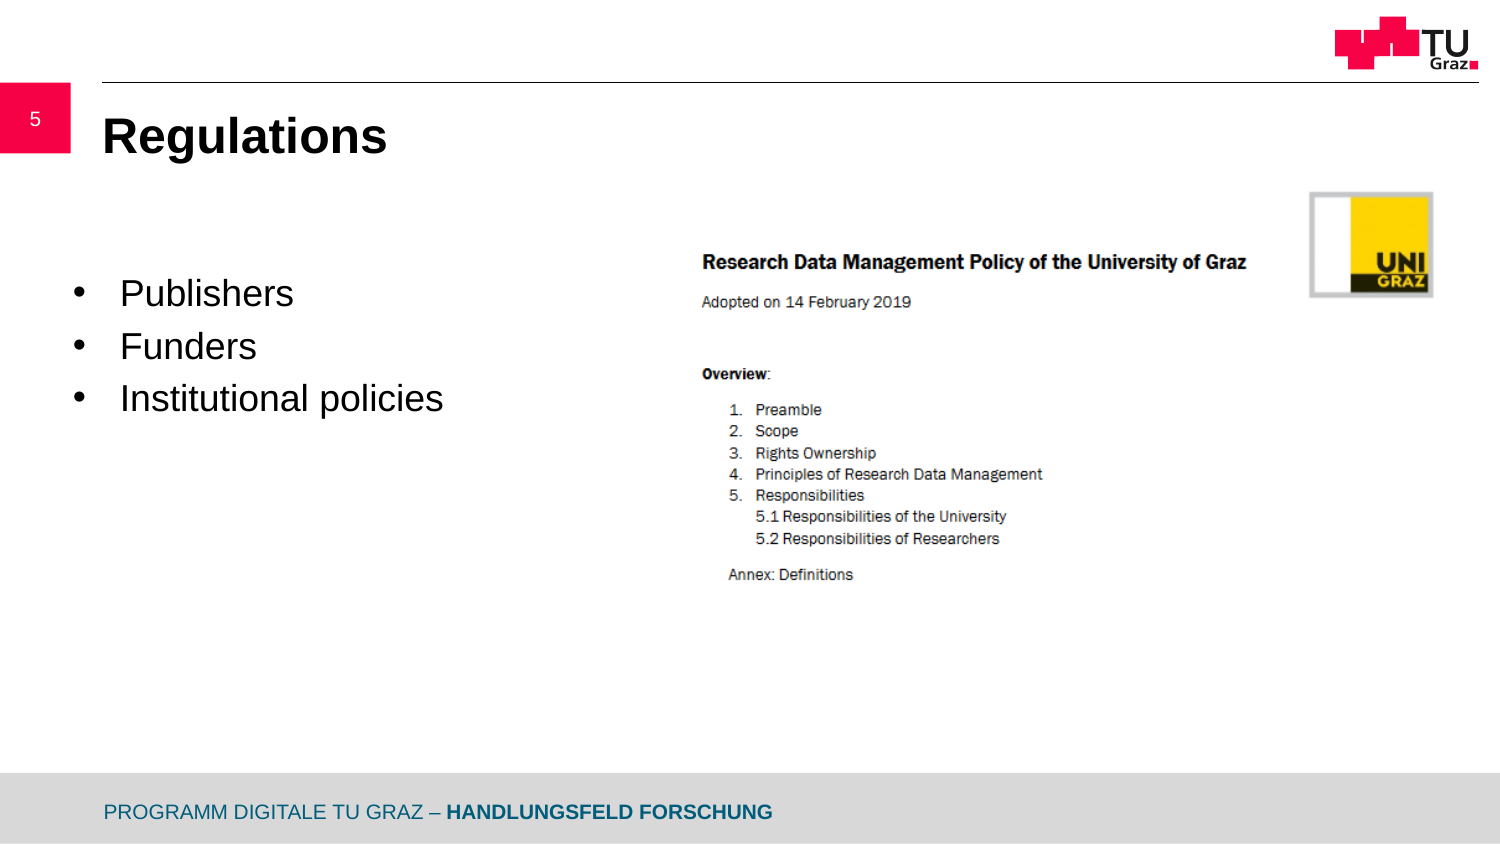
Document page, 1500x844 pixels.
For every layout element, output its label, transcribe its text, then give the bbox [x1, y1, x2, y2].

picture [1332, 13, 1481, 73]
list Publishers Funders Institutional policies [35, 269, 673, 791]
title Regulations [102, 103, 1480, 245]
picture [639, 169, 1455, 596]
slide_number 5 [0, 82, 71, 154]
